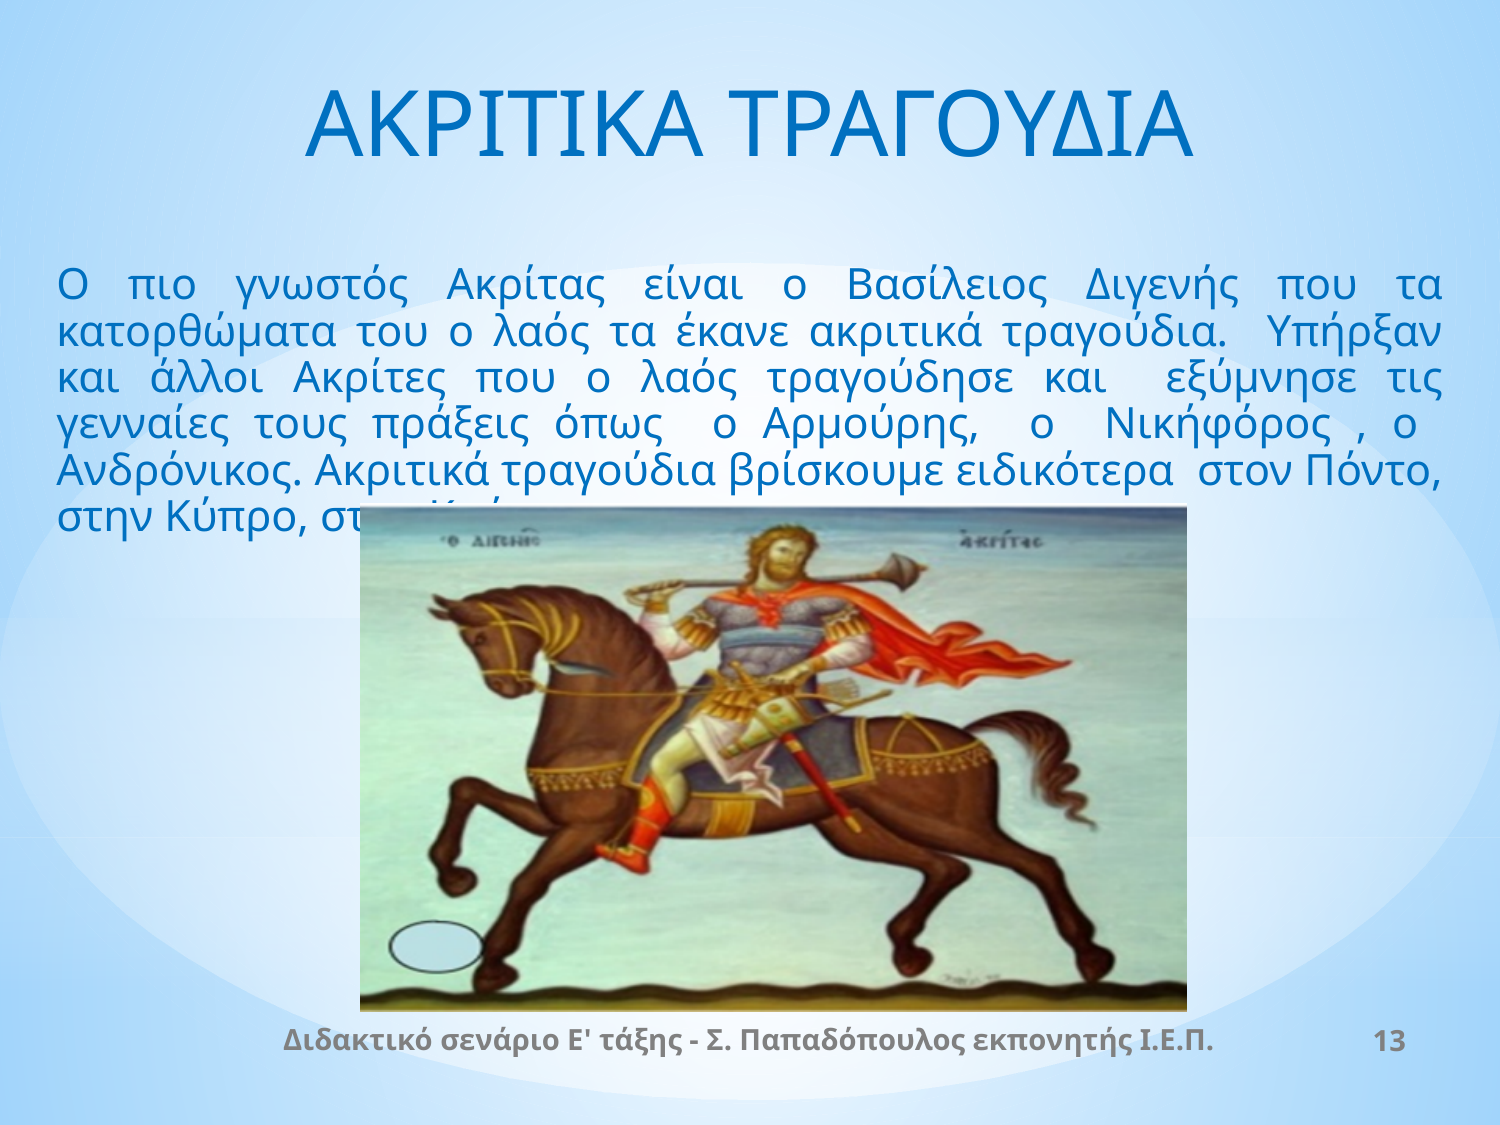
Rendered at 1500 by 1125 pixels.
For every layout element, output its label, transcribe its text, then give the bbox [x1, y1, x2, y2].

slide_number 13 [1198, 1011, 1422, 1073]
list Ο πιο γνωστός Ακρίτας είναι ο Βασίλειος Διγενής που τα κατορθώματα του ο λαός τα έκανε ακριτικά τραγούδια. Υπήρξαν και άλλοι Ακρίτες που ο λαός τραγούδησε και εξύμνησε τις γενναίες τους πράξεις όπως ο Αρμούρης, ο Νικήφόρος , ο Ανδρόνικος. Ακριτικά τραγούδια βρίσκουμε ειδικότερα στον Πόντο, στην Κύπρο, στην Κρήτη. [41, 255, 1459, 551]
title ΑΚΡΙΤΙΚΑ ΤΡΑΓΟΥΔΙΑ [215, 78, 1285, 197]
footer Διδακτικό σενάριο Ε' τάξης - Σ. Παπαδόπουλος εκπονητής Ι.Ε.Π. [75, 1011, 1198, 1071]
picture [359, 503, 1187, 1012]
